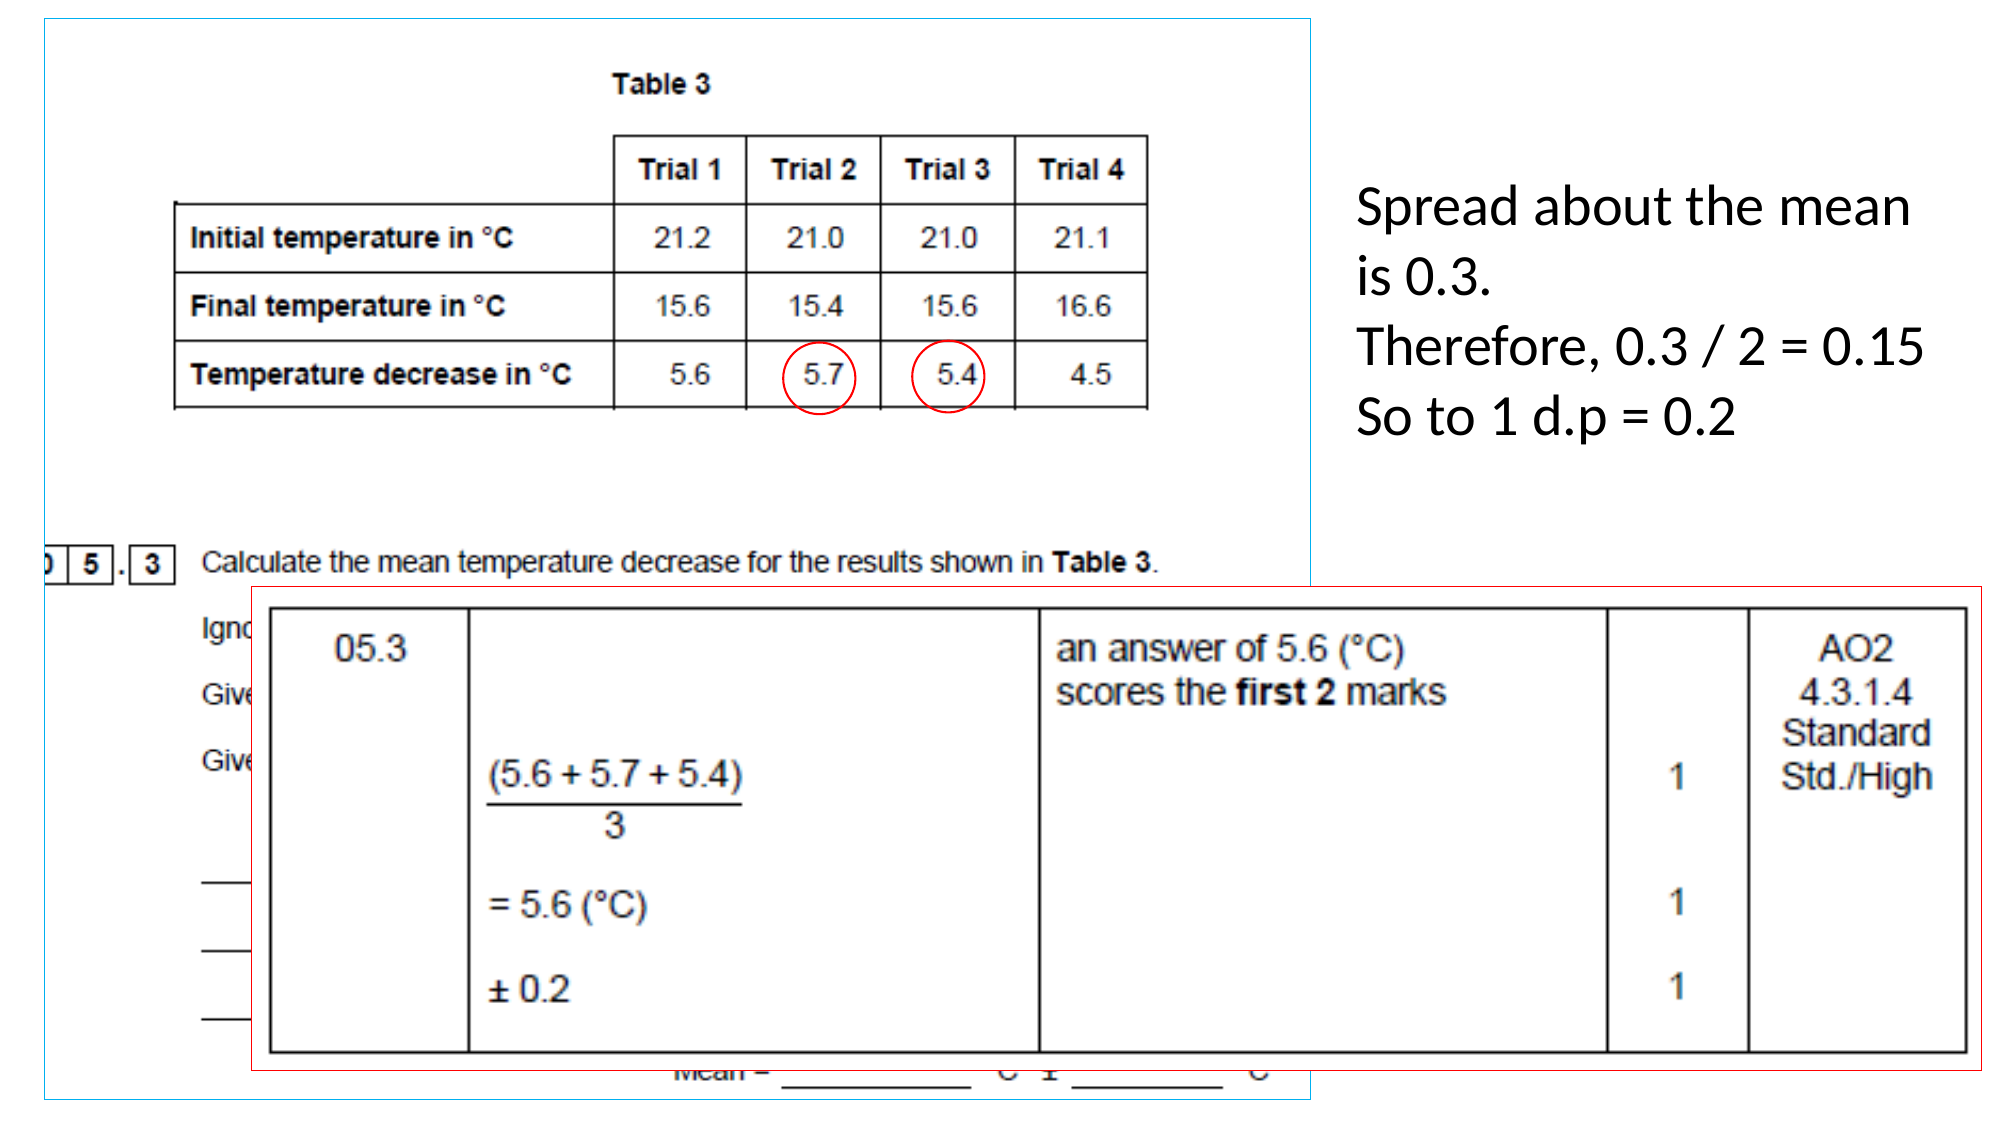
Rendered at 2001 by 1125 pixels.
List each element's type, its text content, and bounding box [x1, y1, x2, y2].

text_box Spread about the mean is 0.3. Therefore, 0.3 / 2 = 0.15 So to 1 d.p = 0.2 [1341, 159, 1956, 455]
picture [46, 20, 1982, 1098]
